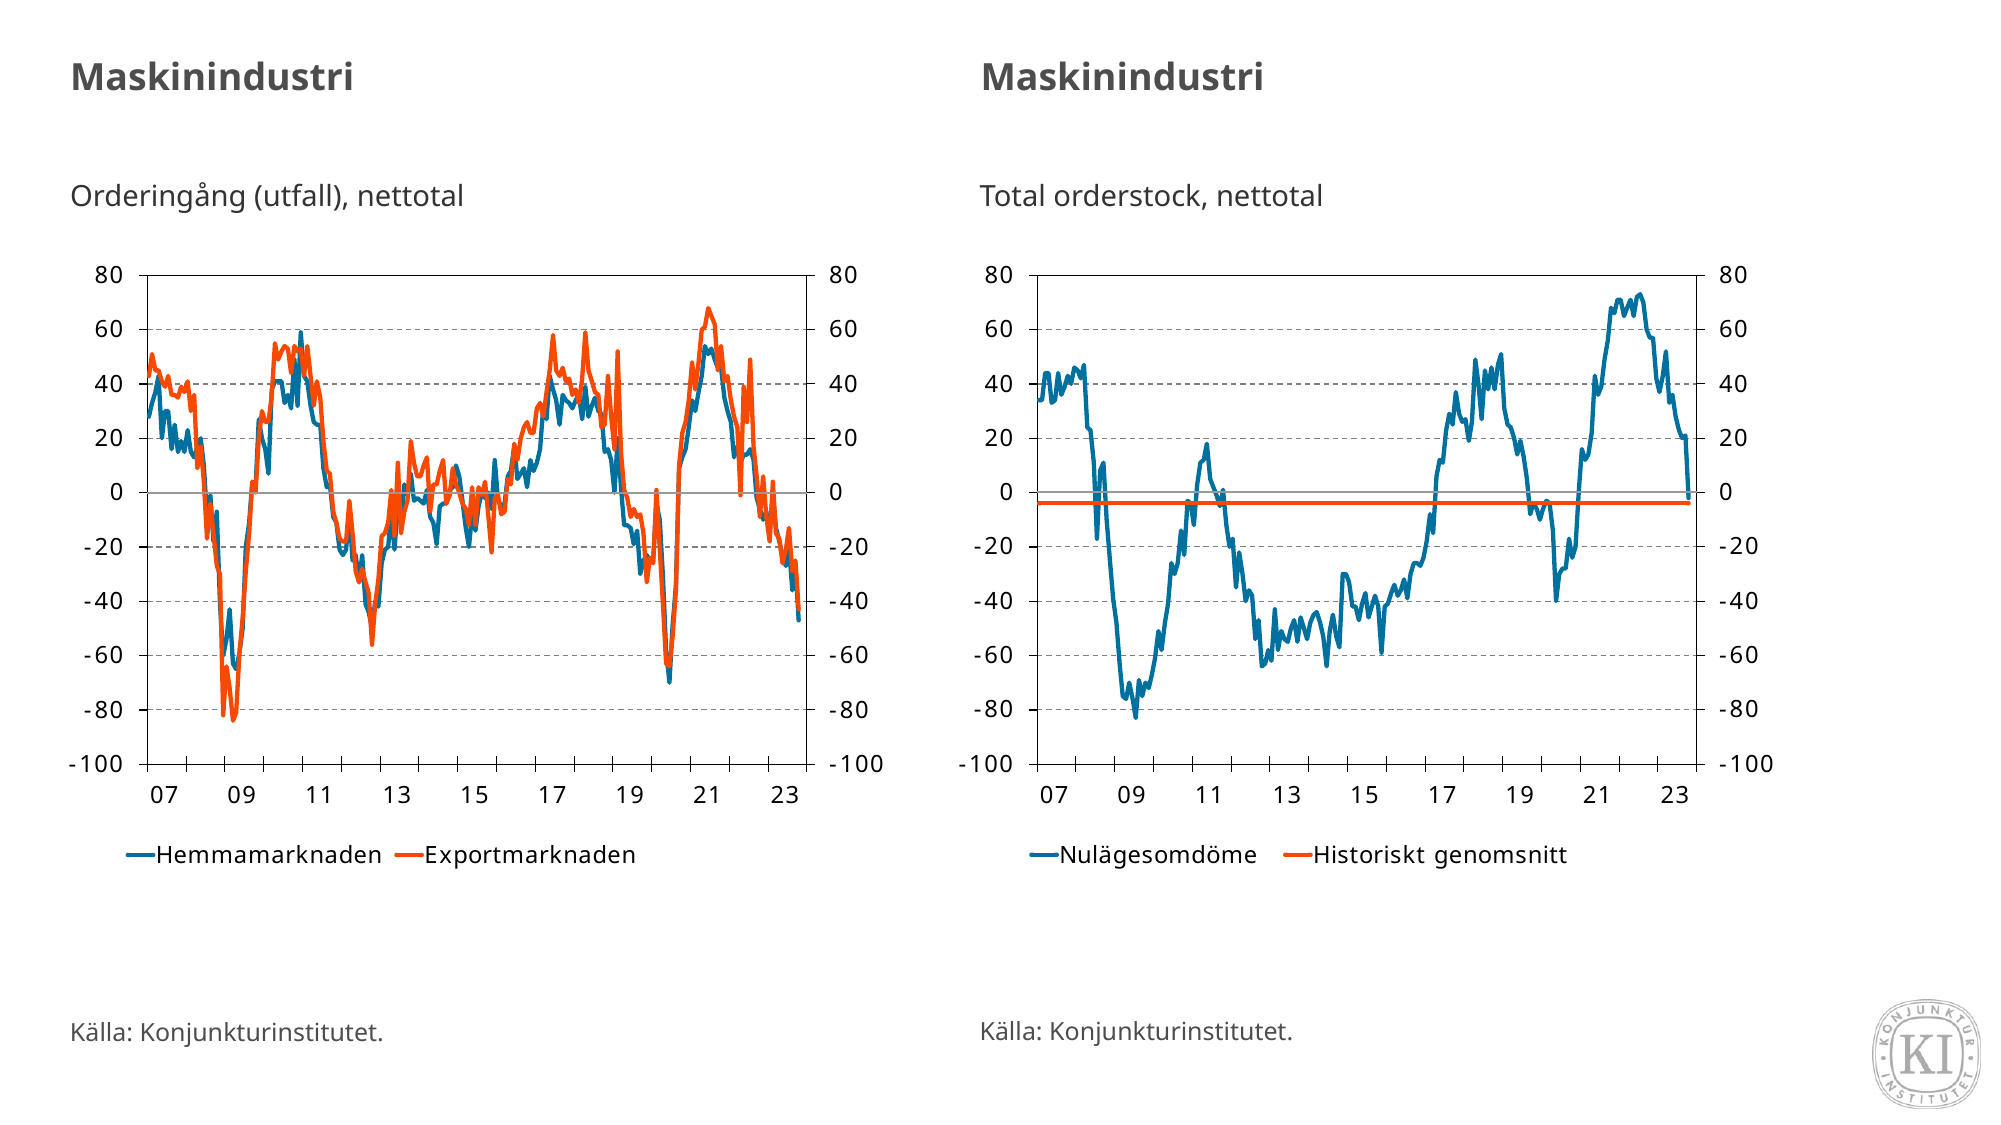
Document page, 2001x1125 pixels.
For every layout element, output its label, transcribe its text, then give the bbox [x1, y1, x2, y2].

list Total orderstock, nettotal [964, 137, 1848, 220]
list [51, 249, 939, 874]
list Källa: Konjunkturinstitutet. [964, 1008, 1848, 1106]
list Orderingång (utfall), nettotal [55, 137, 938, 220]
title Maskinindustri [55, 45, 938, 128]
list Maskinindustri [965, 45, 1849, 129]
picture [1872, 999, 1981, 1109]
subtitle Källa: Konjunkturinstitutet. [55, 1008, 938, 1106]
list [941, 249, 1829, 874]
